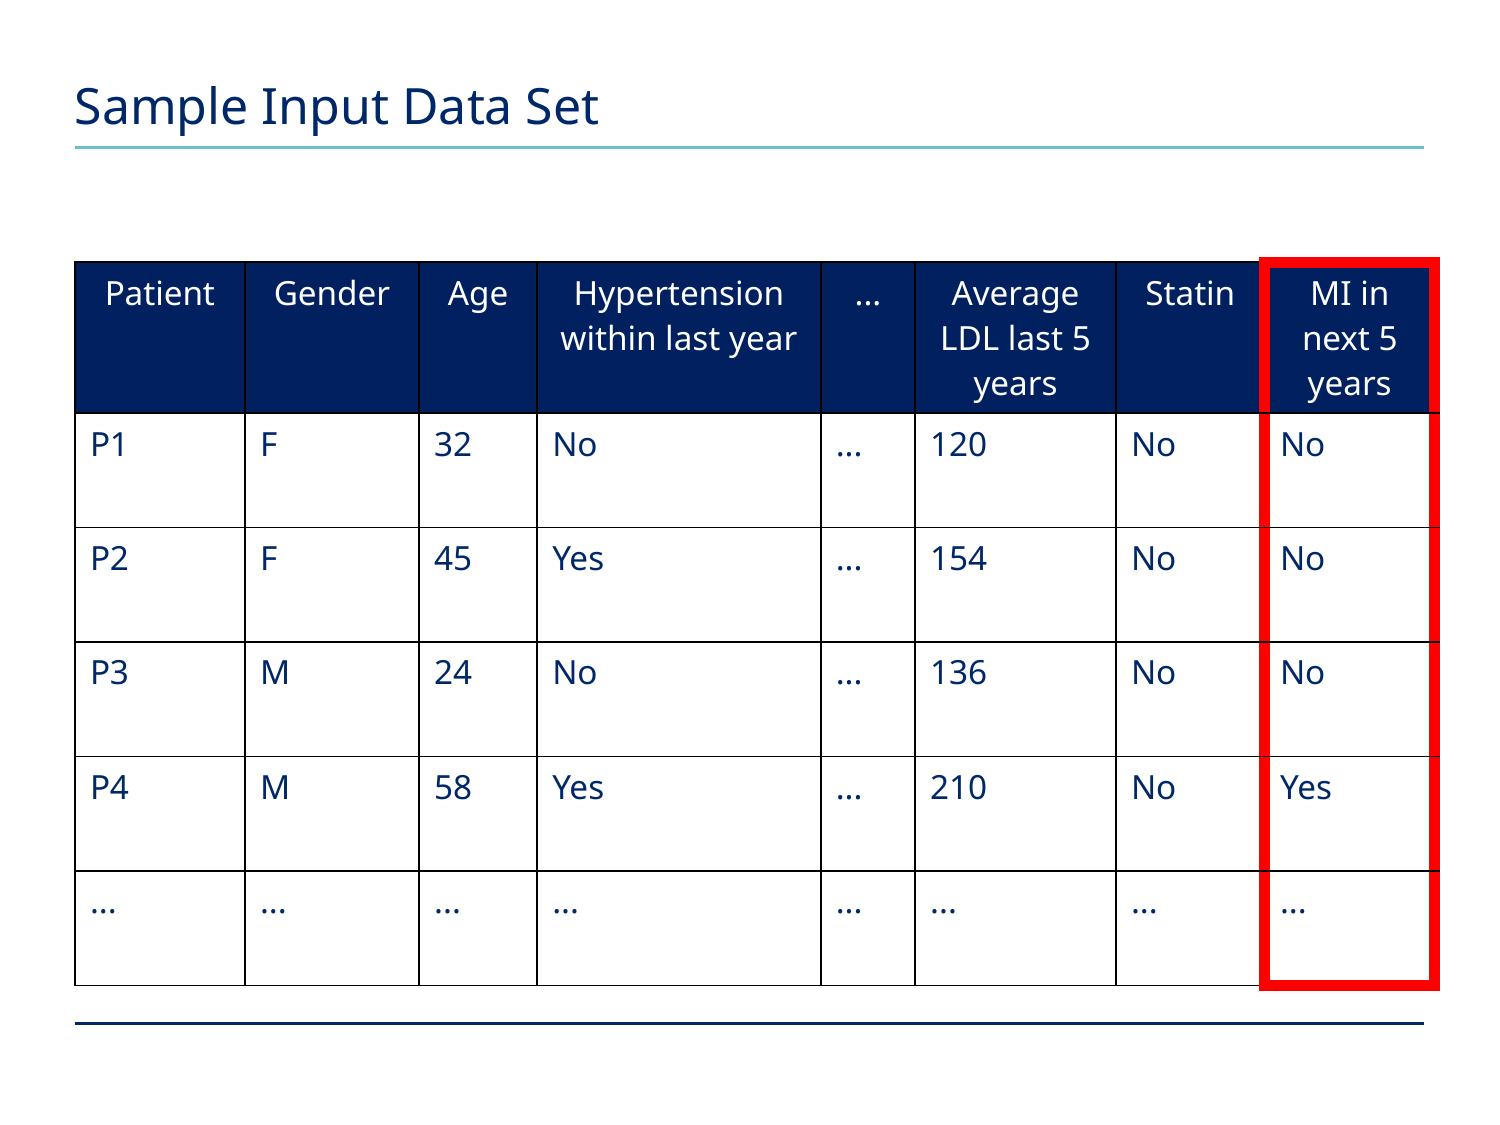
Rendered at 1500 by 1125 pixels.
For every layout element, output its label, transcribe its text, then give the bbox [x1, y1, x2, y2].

table_cell ... [916, 872, 1115, 985]
table_cell P3 [76, 643, 244, 756]
table_cell F [246, 528, 418, 641]
table_cell ... [822, 528, 914, 641]
table_cell No [1117, 757, 1259, 870]
table_header Statin [1117, 263, 1259, 412]
table_cell 58 [420, 757, 536, 870]
table_cell ... [822, 872, 914, 985]
table_cell 154 [916, 528, 1115, 641]
table_cell Yes [538, 528, 820, 641]
table_cell ... [1117, 872, 1259, 985]
table_cell F [246, 414, 418, 527]
table_cell Yes [1270, 757, 1429, 870]
table_cell 24 [420, 643, 536, 756]
table_header ... [822, 263, 914, 412]
title Sample Input Data Set [74, 0, 1425, 135]
table_cell 45 [420, 528, 536, 641]
table_cell No [1270, 643, 1429, 756]
table_cell No [538, 643, 820, 756]
table_cell 32 [420, 414, 536, 527]
table_cell ... [1270, 872, 1429, 980]
table_cell M [246, 643, 418, 756]
table_cell P2 [76, 528, 244, 641]
table_cell No [1117, 414, 1259, 527]
table_header MI in next 5 years [1270, 268, 1429, 412]
table_header Gender [246, 263, 418, 412]
table_cell No [1117, 528, 1259, 641]
table_header Age [420, 263, 536, 412]
table_cell P4 [76, 757, 244, 870]
table_cell M [246, 757, 418, 870]
table_cell ... [246, 872, 418, 985]
table_cell ... [822, 757, 914, 870]
table_cell No [1117, 643, 1259, 756]
table_cell 136 [916, 643, 1115, 756]
table_header Average LDL last 5 years [916, 263, 1115, 412]
table_cell No [538, 414, 820, 527]
table_cell No [1270, 414, 1429, 527]
table_cell ... [822, 643, 914, 756]
table_cell ... [420, 872, 536, 985]
table_cell 120 [916, 414, 1115, 527]
table_header Hypertension within last year [538, 263, 820, 412]
table_cell ... [76, 872, 244, 985]
table_cell P1 [76, 414, 244, 527]
table_cell ... [538, 872, 820, 985]
table_cell No [1270, 528, 1429, 641]
table_header Patient [76, 263, 244, 412]
table_cell Yes [538, 757, 820, 870]
table_cell ... [822, 414, 914, 527]
table_cell 210 [916, 757, 1115, 870]
